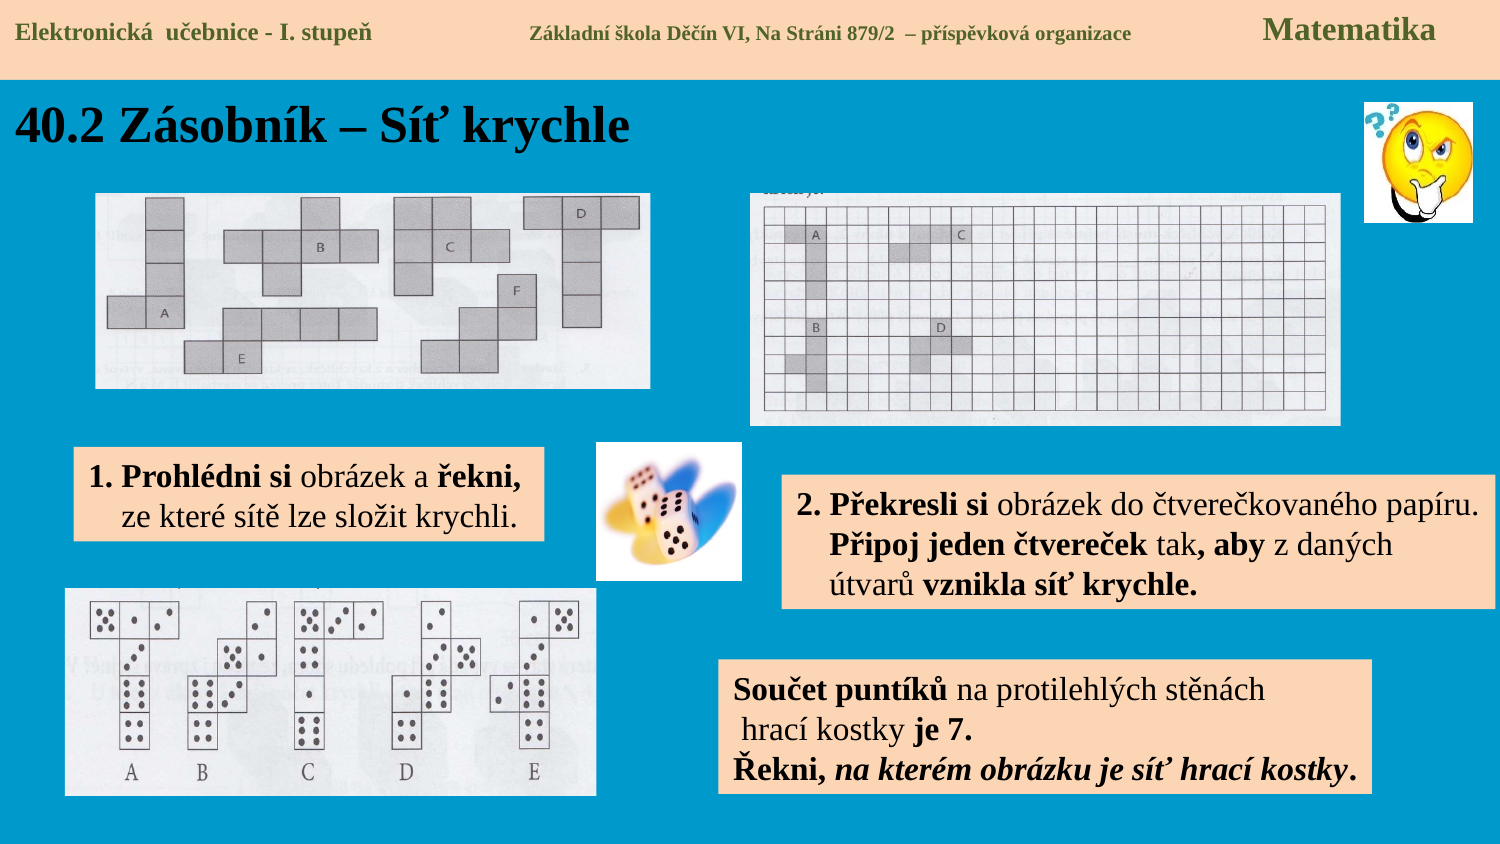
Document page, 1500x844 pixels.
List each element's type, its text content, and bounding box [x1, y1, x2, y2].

text_box 2. Překresli si obrázek do čtverečkovaného papíru. Připoj jeden čtvereček tak, aby z daných útvarů vznikla síť krychle. [781, 474, 1496, 610]
text_box 1. Prohlédni si obrázek a řekni, ze které sítě lze složit krychli. [73, 446, 545, 542]
picture [1365, 103, 1472, 222]
text_box Elektronická učebnice - I. stupeň Základní škola Děčín VI, Na Stráni 879/2 – příspěvková organizace Matematika [0, 0, 1500, 80]
title 40.2 Zásobník – Síť krychle [0, 80, 821, 163]
text_box Součet puntíků na protilehlých stěnách hrací kostky je 7. Řekni, na kterém obrázku je síť hrací kostky. [718, 659, 1372, 794]
picture [597, 443, 741, 580]
picture [65, 589, 596, 795]
picture [96, 194, 650, 388]
picture [751, 194, 1340, 425]
